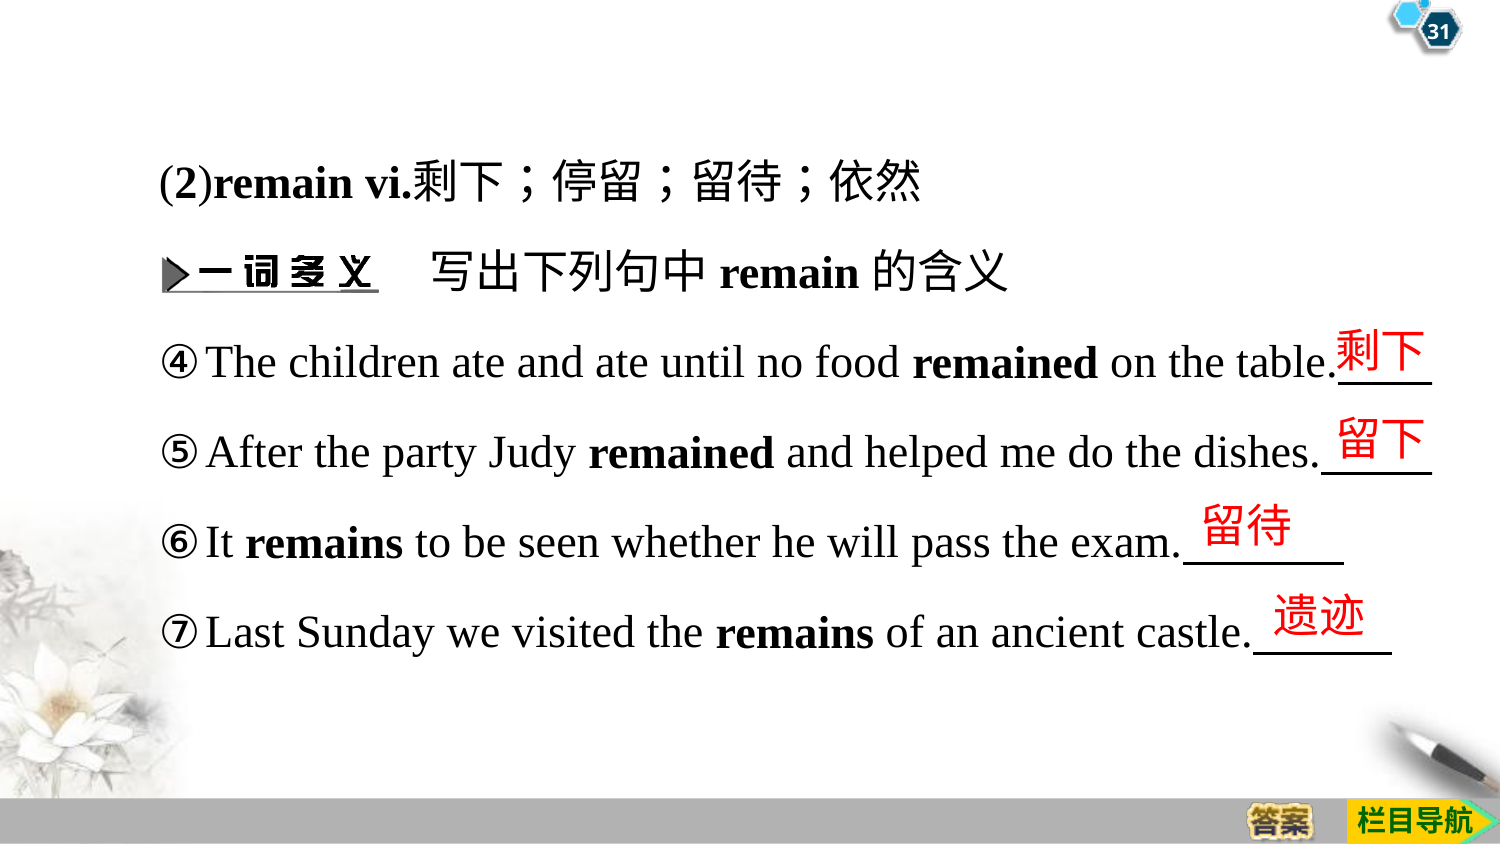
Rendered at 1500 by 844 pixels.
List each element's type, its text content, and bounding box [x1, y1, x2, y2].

picture [1244, 801, 1316, 844]
picture [0, 0, 1500, 798]
picture [1347, 799, 1500, 844]
text_box 留下 [1433, 403, 1439, 471]
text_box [66, 152, 1433, 693]
text_box 剩下 [1433, 315, 1439, 383]
slide_number 31 [1378, 12, 1500, 71]
